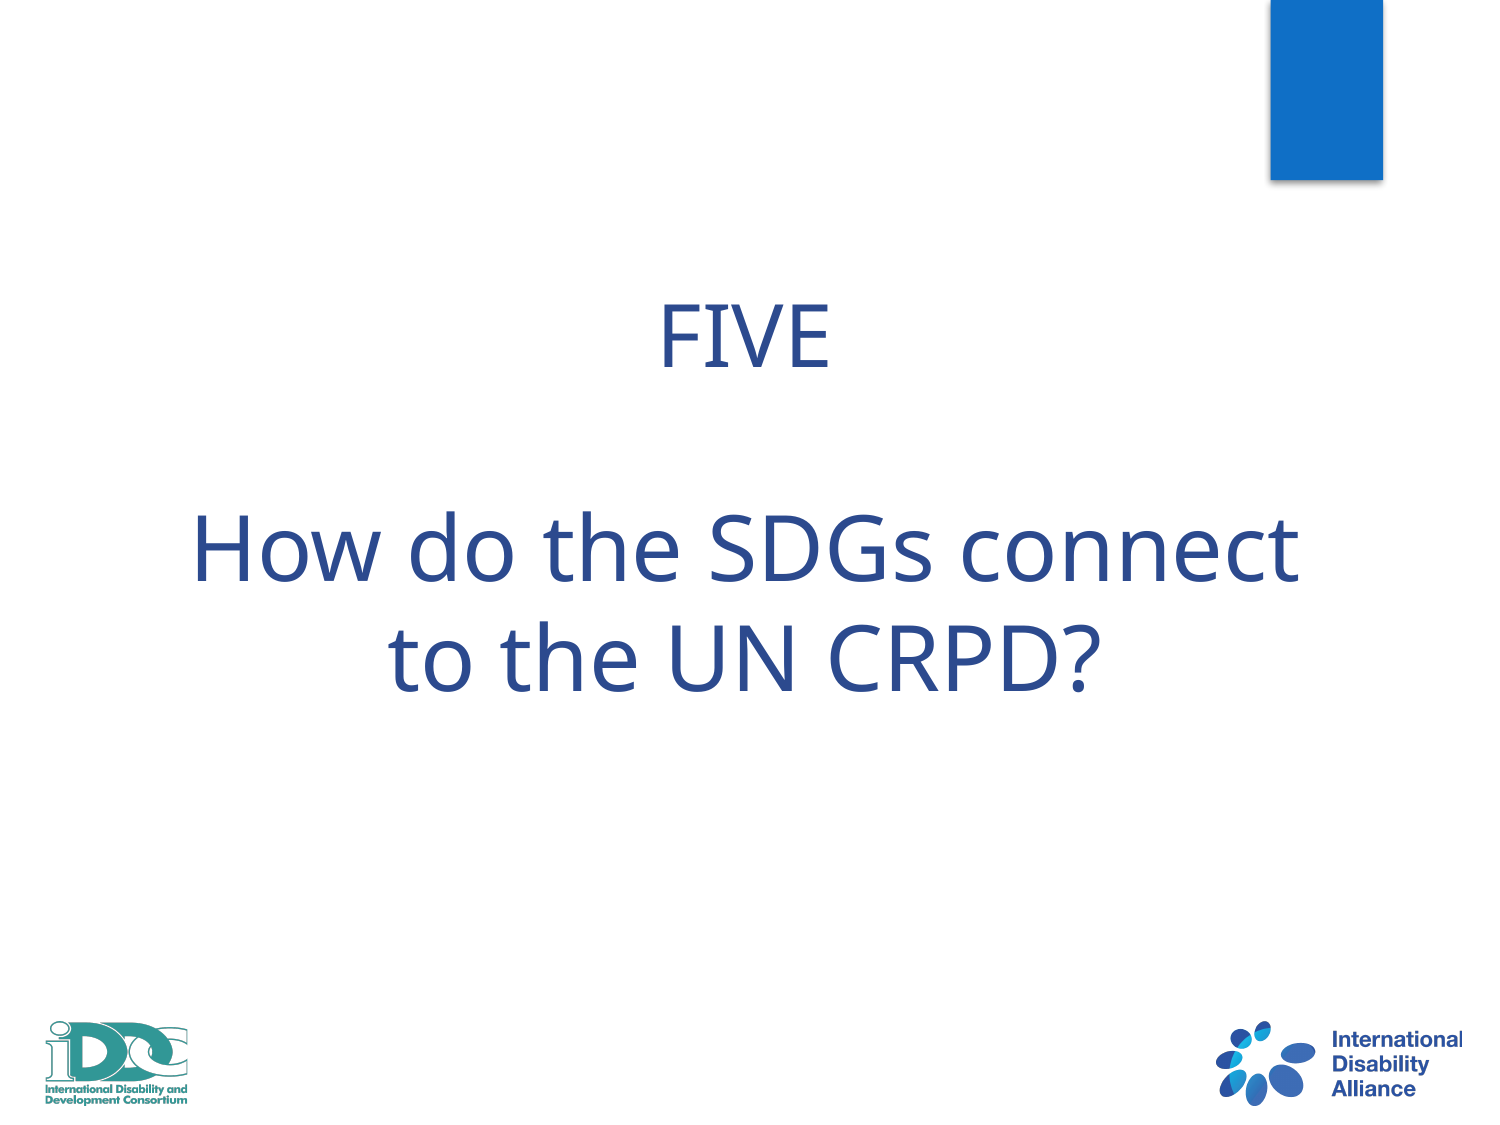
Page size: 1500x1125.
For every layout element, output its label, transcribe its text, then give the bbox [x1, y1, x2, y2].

title FIVE How do the SDGs connect to the UN CRPD? [145, 272, 1346, 722]
